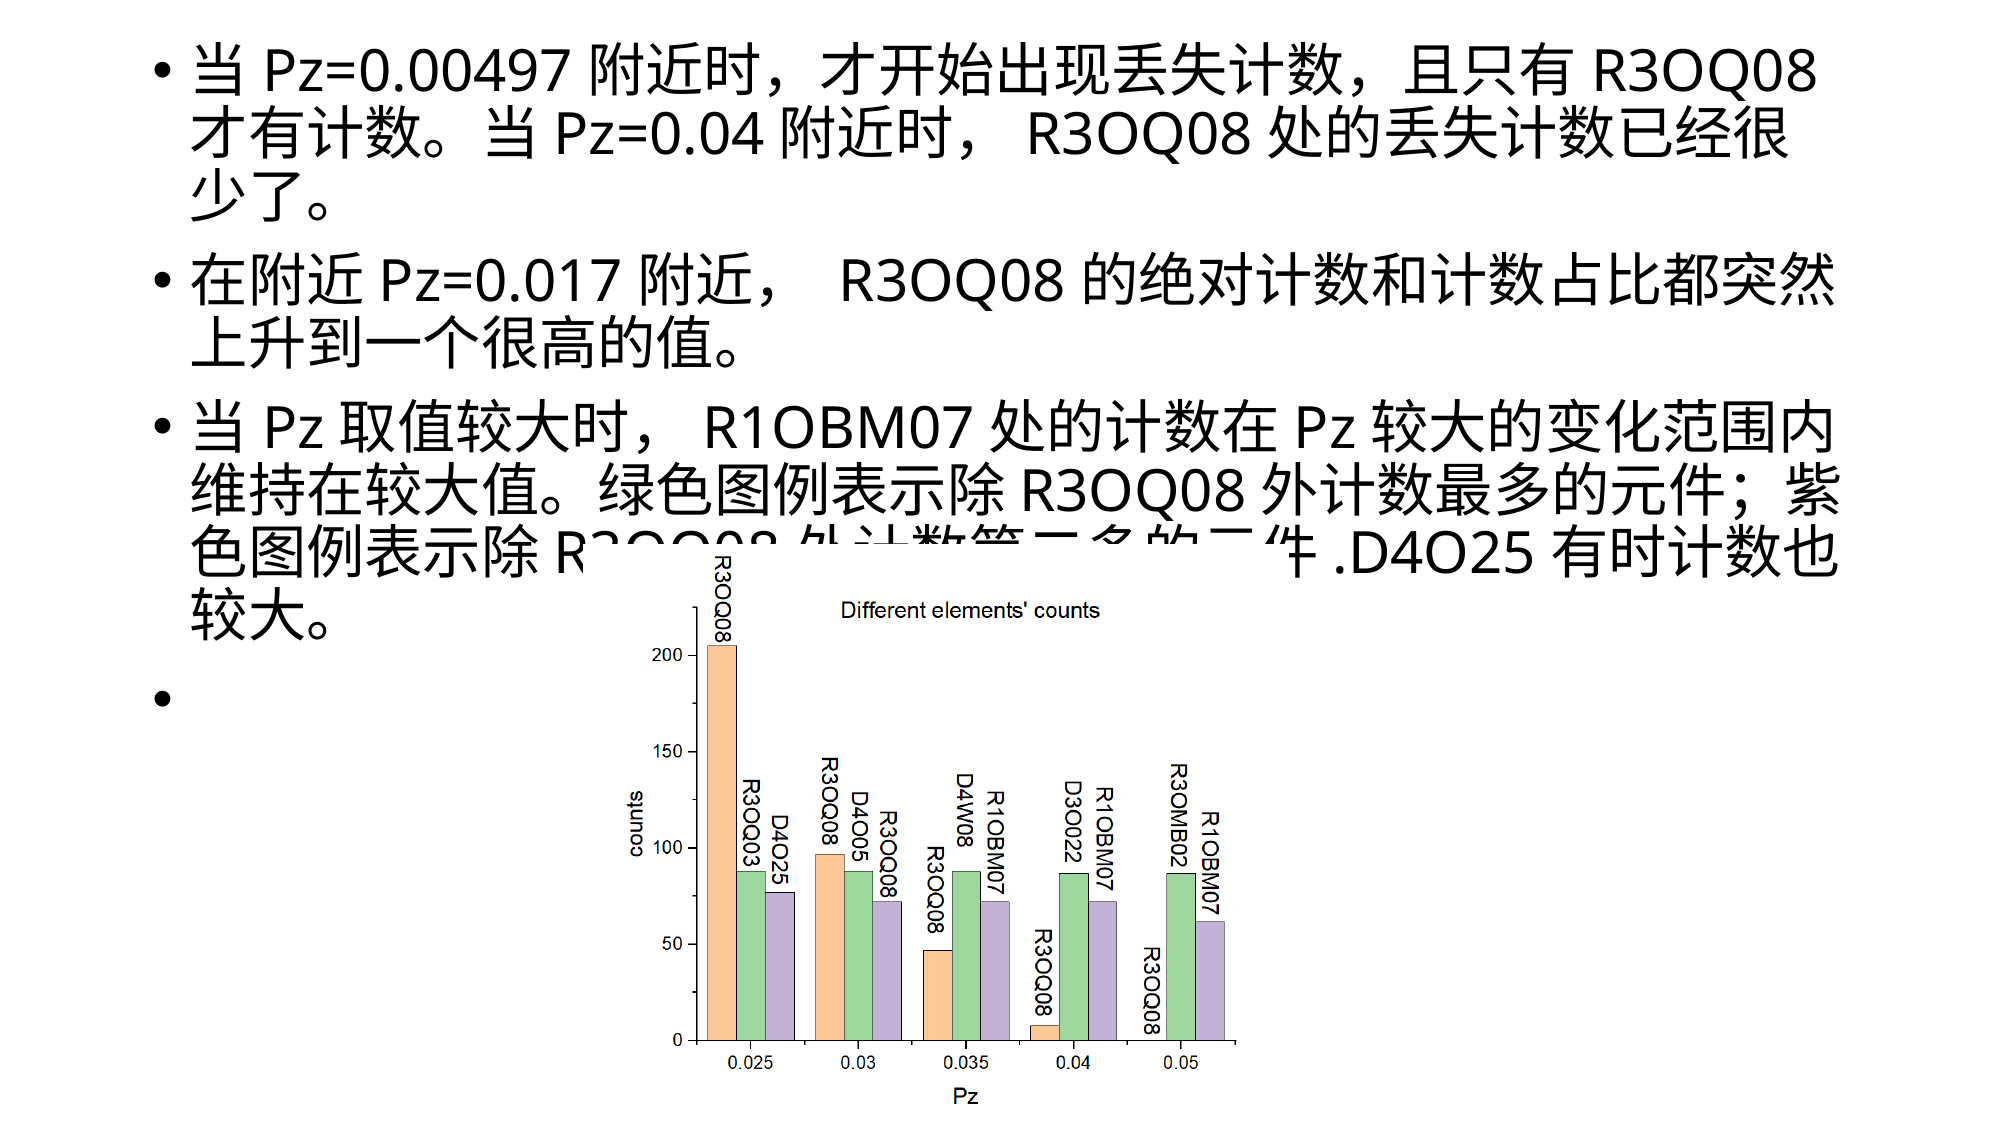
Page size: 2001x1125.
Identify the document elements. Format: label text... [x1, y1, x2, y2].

list 当Pz=0.00497附近时，才开始出现丢失计数，且只有R3OQ08才有计数。当Pz=0.04附近时，R3OQ08处的丢失计数已经很少了。 在附近Pz=0.017附近， R3OQ08的绝对计数和计数占比都突然上升到一个很高的值。 当Pz取值较大时，R1OBM07处的计数在Pz较大的变化范围内维持在较大值。绿色图例表示除R3OQ08外计数最多的元件；紫色图例表示除R3OQ08外计数第二多的元件.D4O25有时计数也较大。 [137, 33, 1863, 1014]
picture [583, 544, 1289, 1125]
